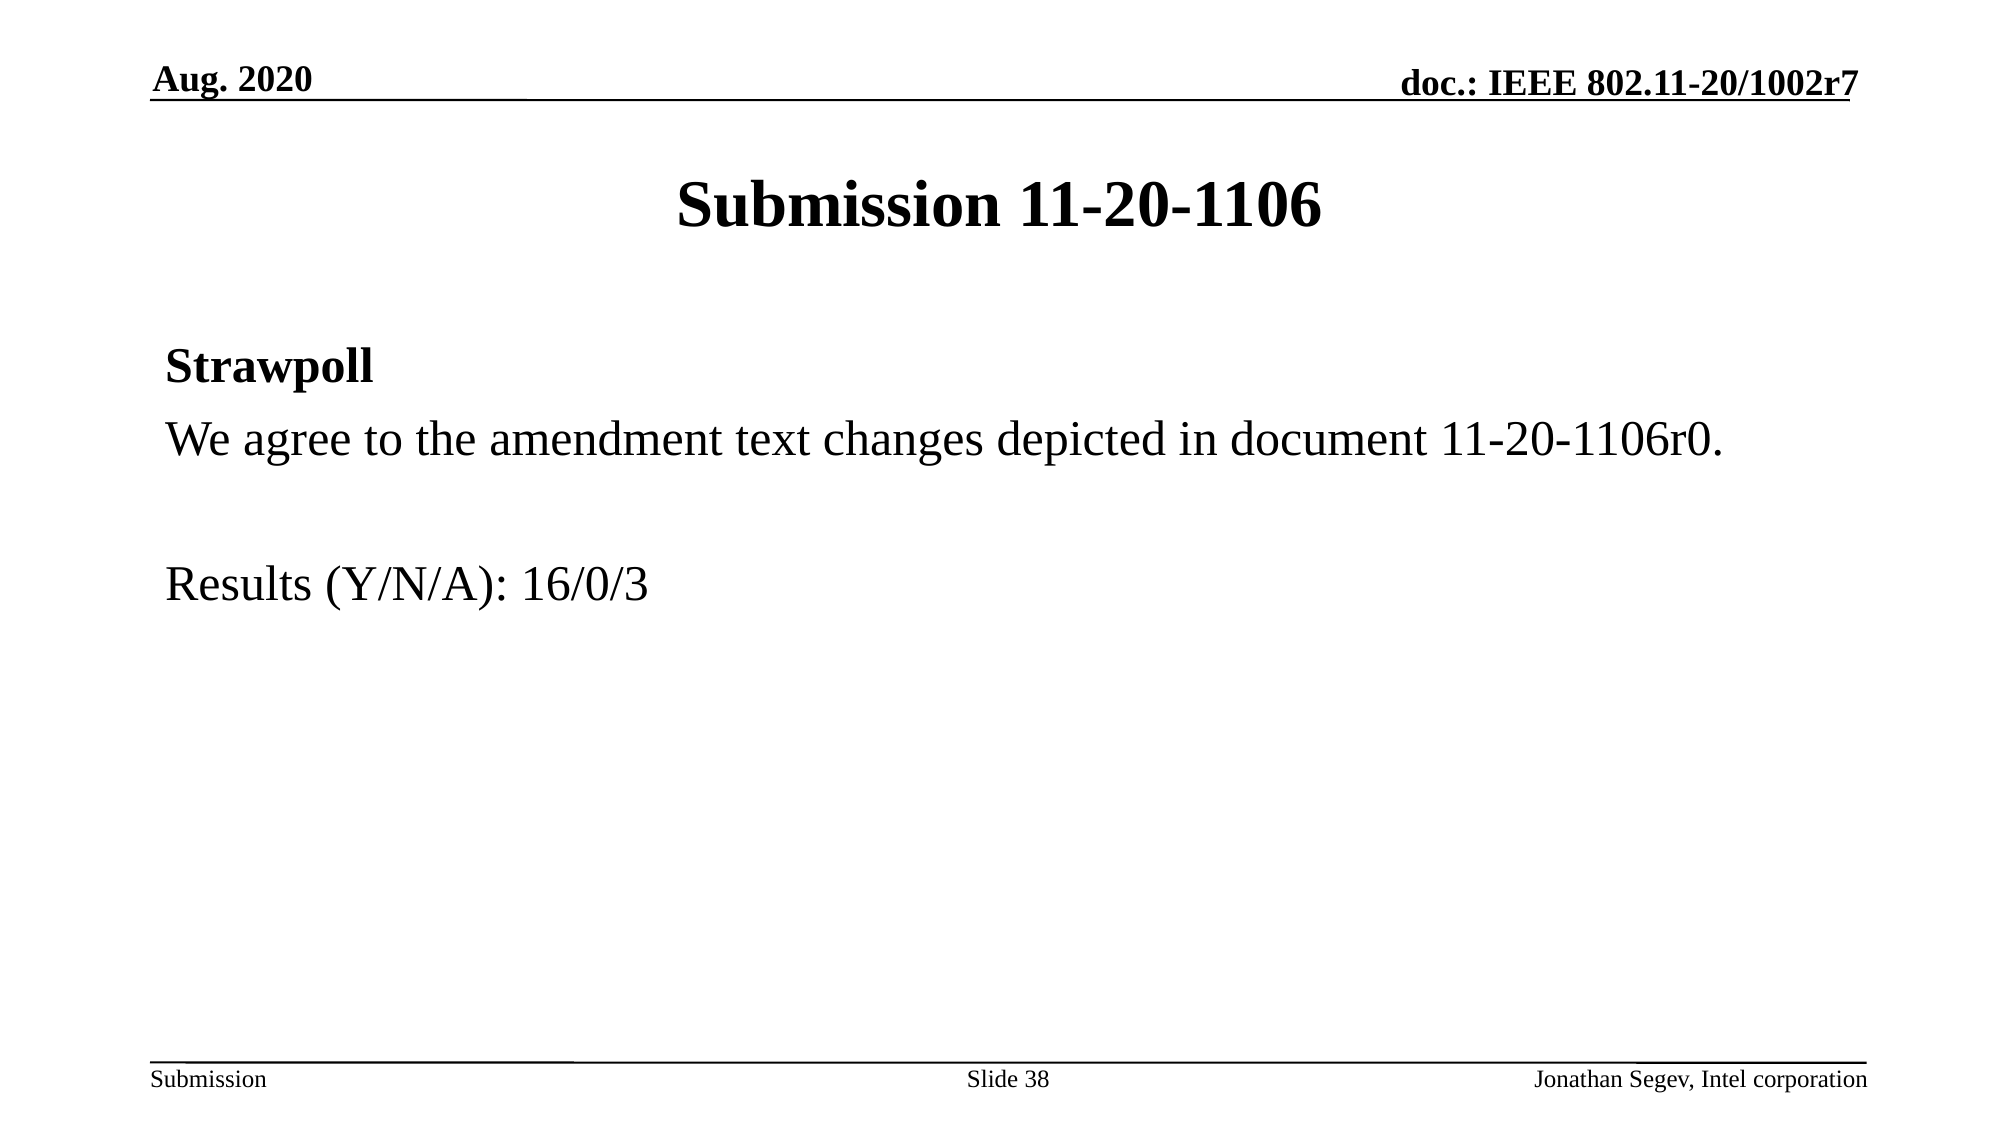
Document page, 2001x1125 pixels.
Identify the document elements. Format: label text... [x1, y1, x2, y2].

title Submission 11-20-1106 [149, 112, 1850, 288]
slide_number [152, 54, 563, 100]
footer Jonathan Segev, Intel corporation [1171, 1061, 1869, 1093]
list Strawpoll We agree to the amendment text changes depicted in document 11-20-1106r0. Results (Y/N/A): 16/0/3 [149, 324, 1850, 1000]
slide_number Slide 38 [950, 1061, 1067, 1123]
